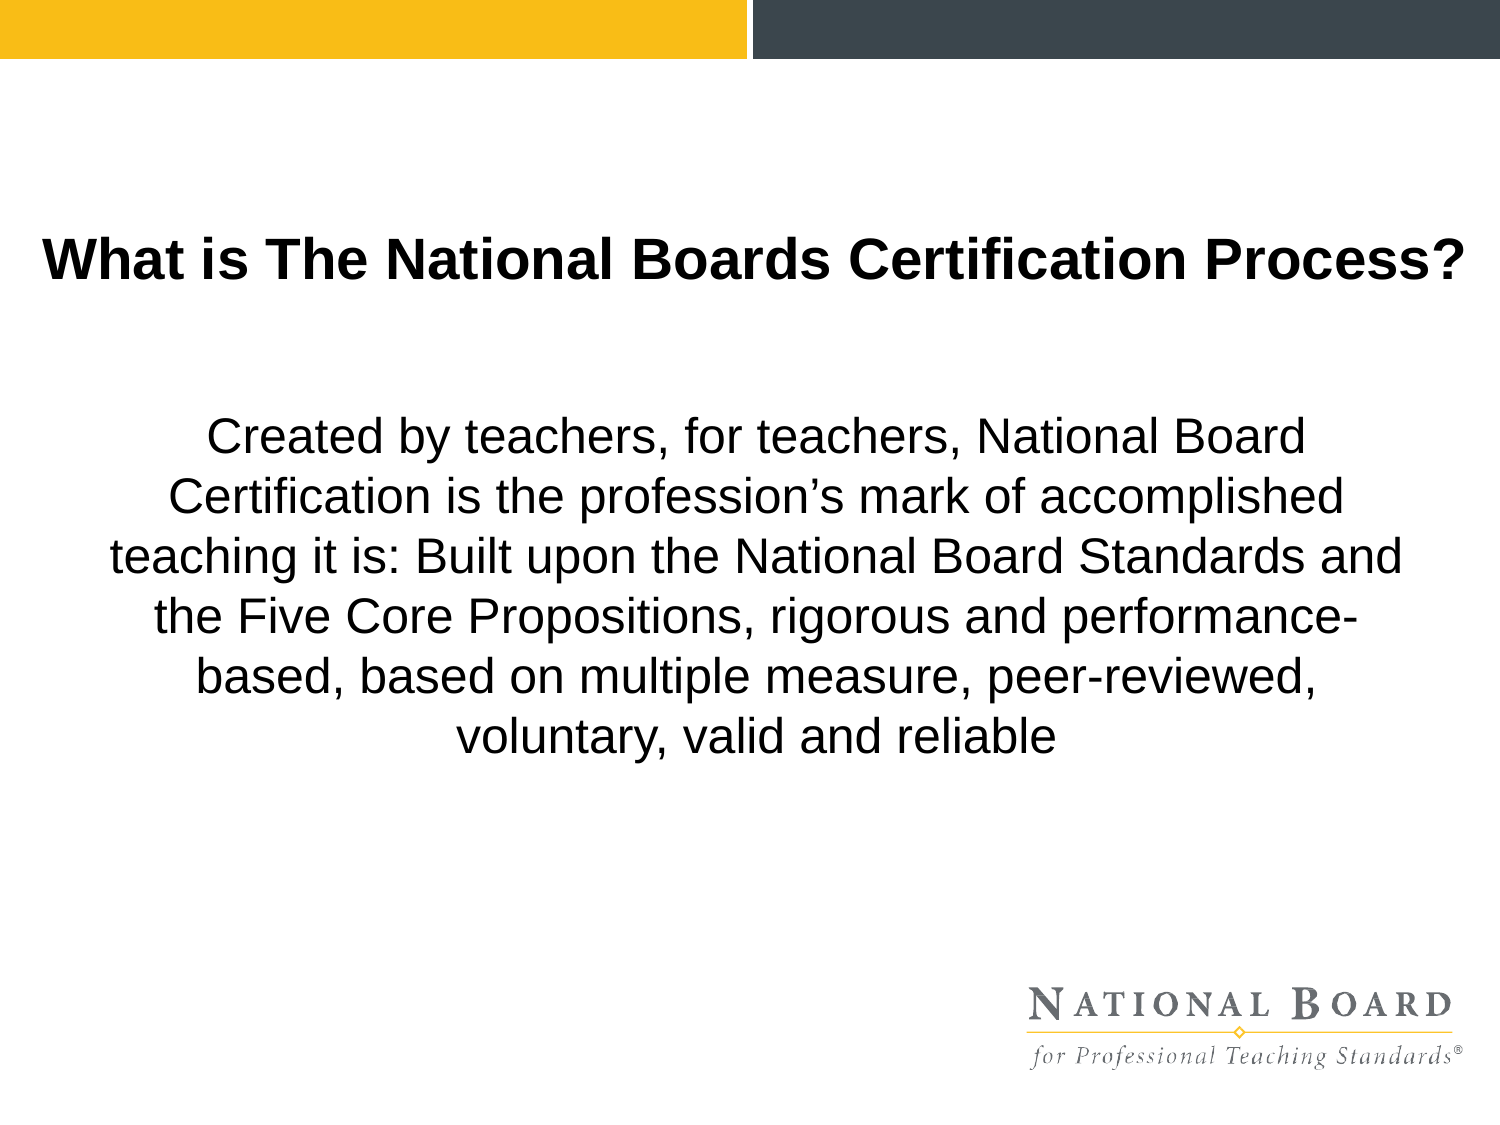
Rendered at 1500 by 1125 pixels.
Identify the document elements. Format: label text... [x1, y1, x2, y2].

subtitle Created by teachers, for teachers, National Board Certification is the profession’s mark of accomplished teaching it is: Built upon the National Board Standards and the Five Core Propositions, rigorous and performance-based, based on multiple measure, peer-reviewed, voluntary, valid and reliable [85, 291, 1429, 877]
picture [1029, 1045, 1215, 1070]
picture [1226, 1045, 1451, 1070]
title What is The National Boards Certification Process? [42, 149, 1500, 292]
